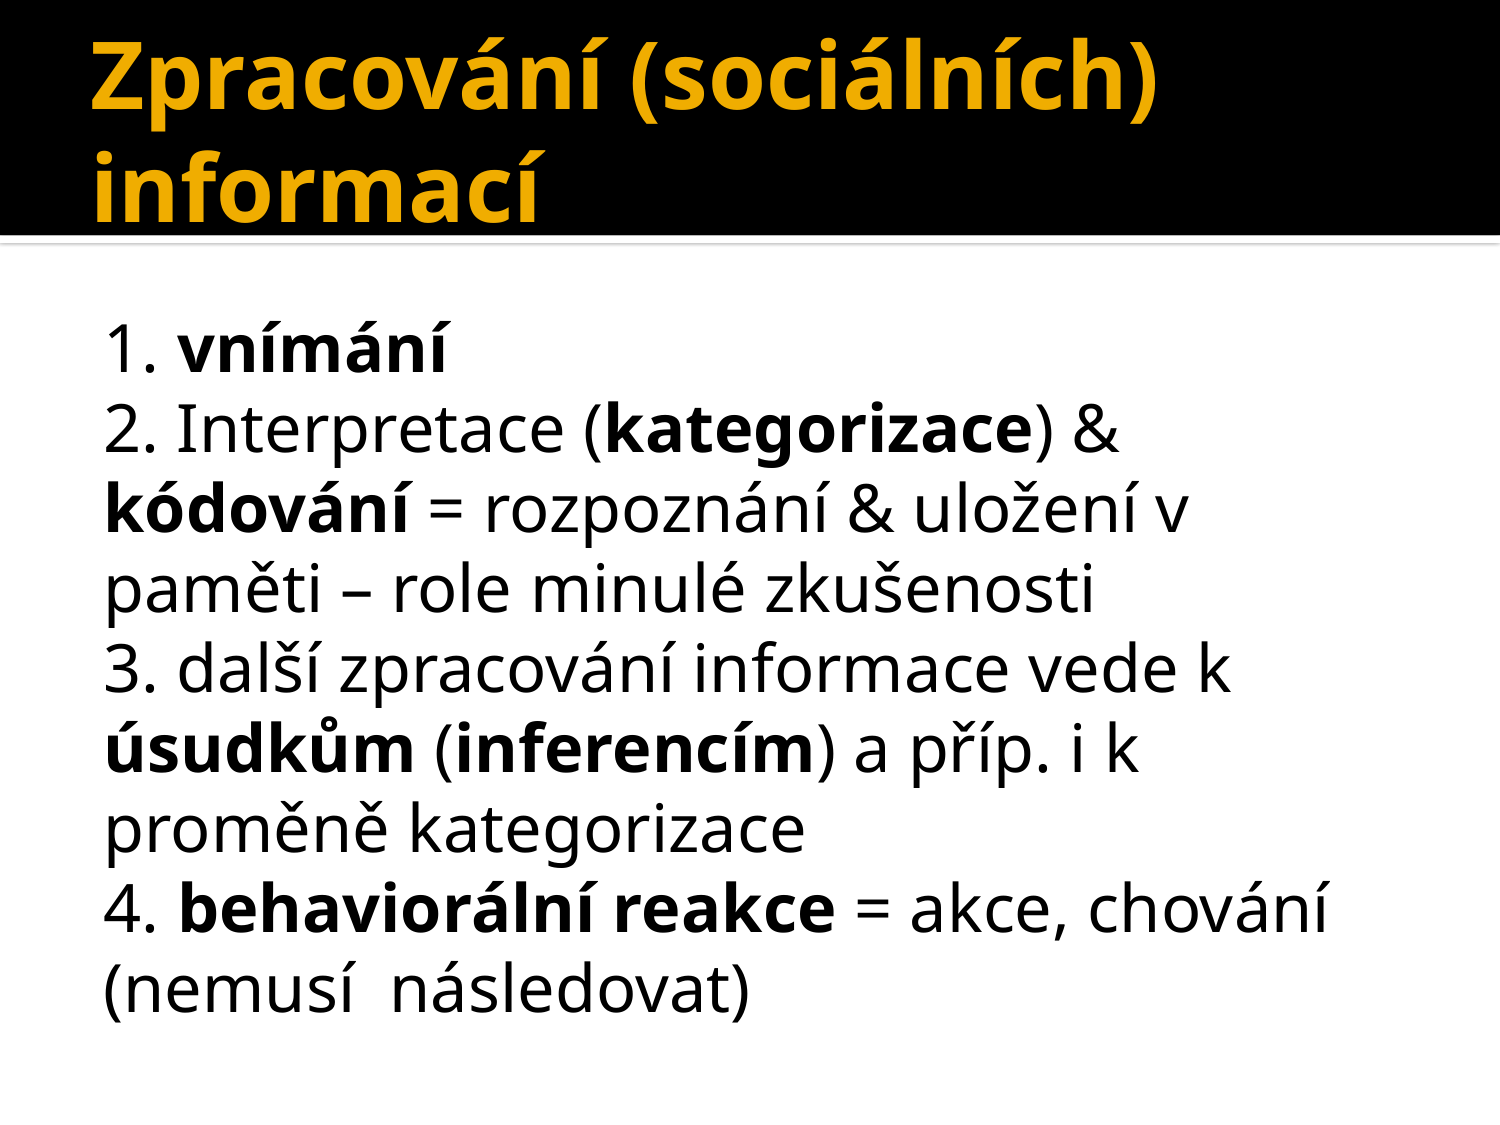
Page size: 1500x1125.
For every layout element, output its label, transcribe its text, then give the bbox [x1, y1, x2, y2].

title Zpracování (sociálních) informací [75, 25, 1425, 231]
list 1. vnímání 2. Interpretace (kategorizace) & kódování = rozpoznání & uložení v paměti – role minulé zkušenosti 3. další zpracování informace vede k úsudkům (inferencím) a příp. i k proměně kategorizace 4. behaviorální reakce = akce, chování (nemusí následovat) [75, 291, 1425, 1050]
